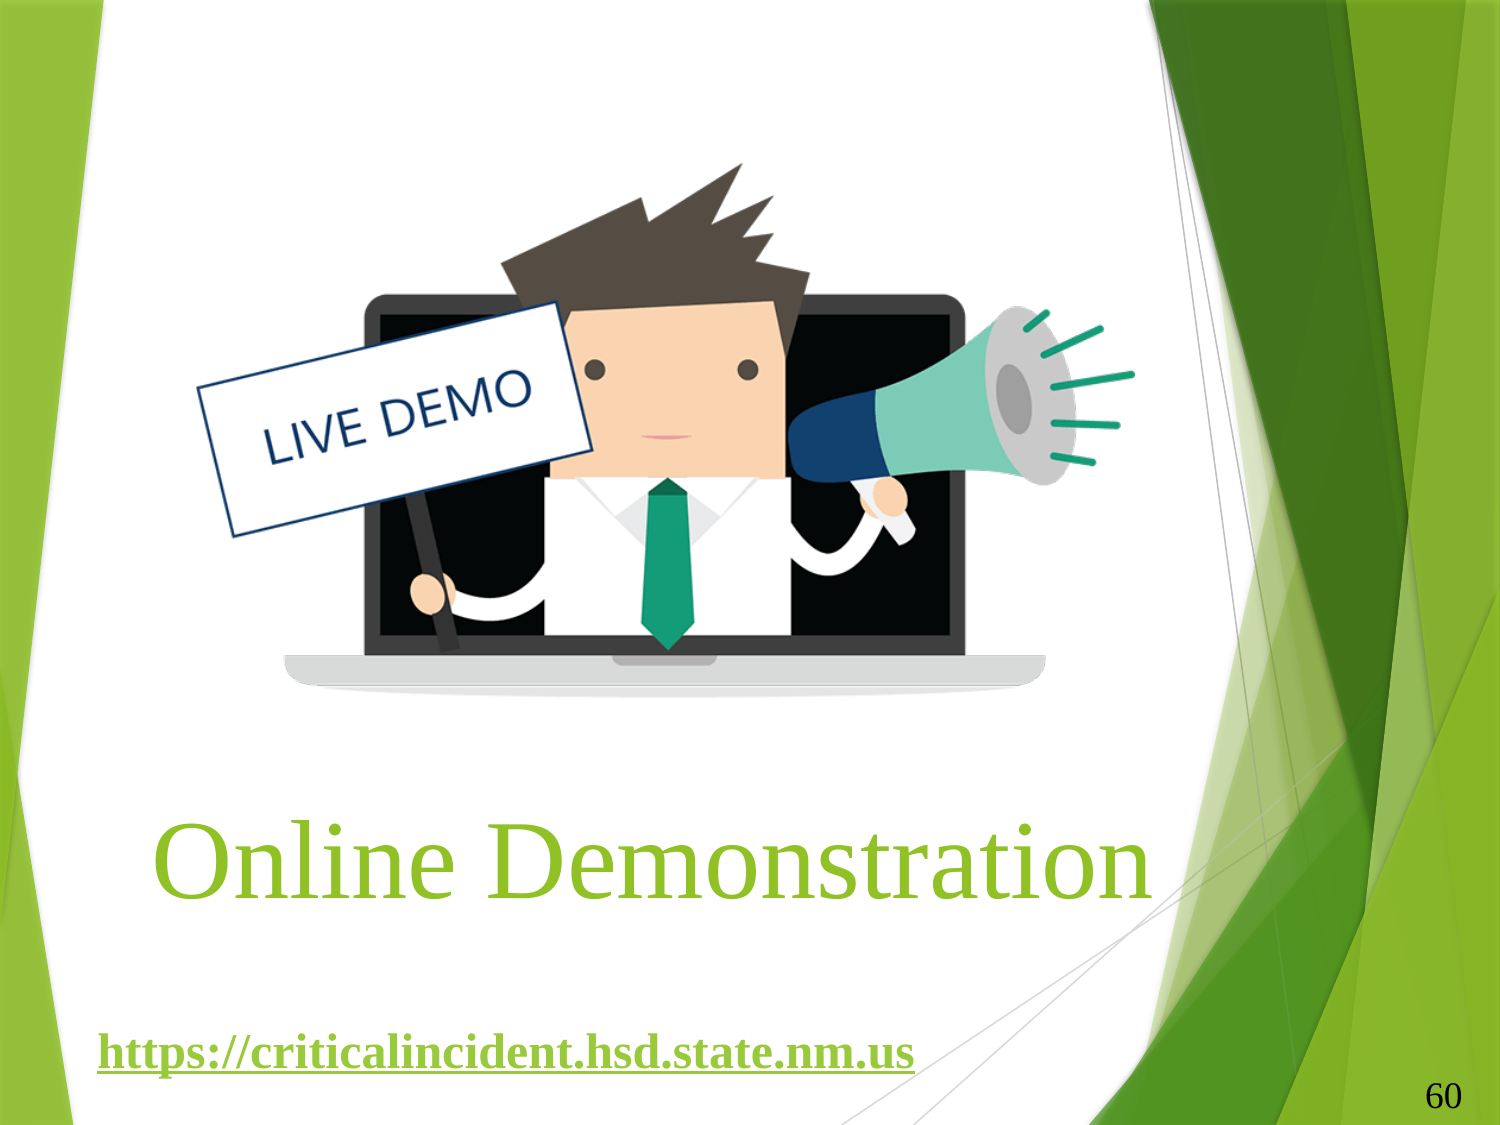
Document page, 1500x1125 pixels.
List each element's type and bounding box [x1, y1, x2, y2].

picture [196, 162, 1136, 698]
text_box [0, 0, 1500, 1125]
